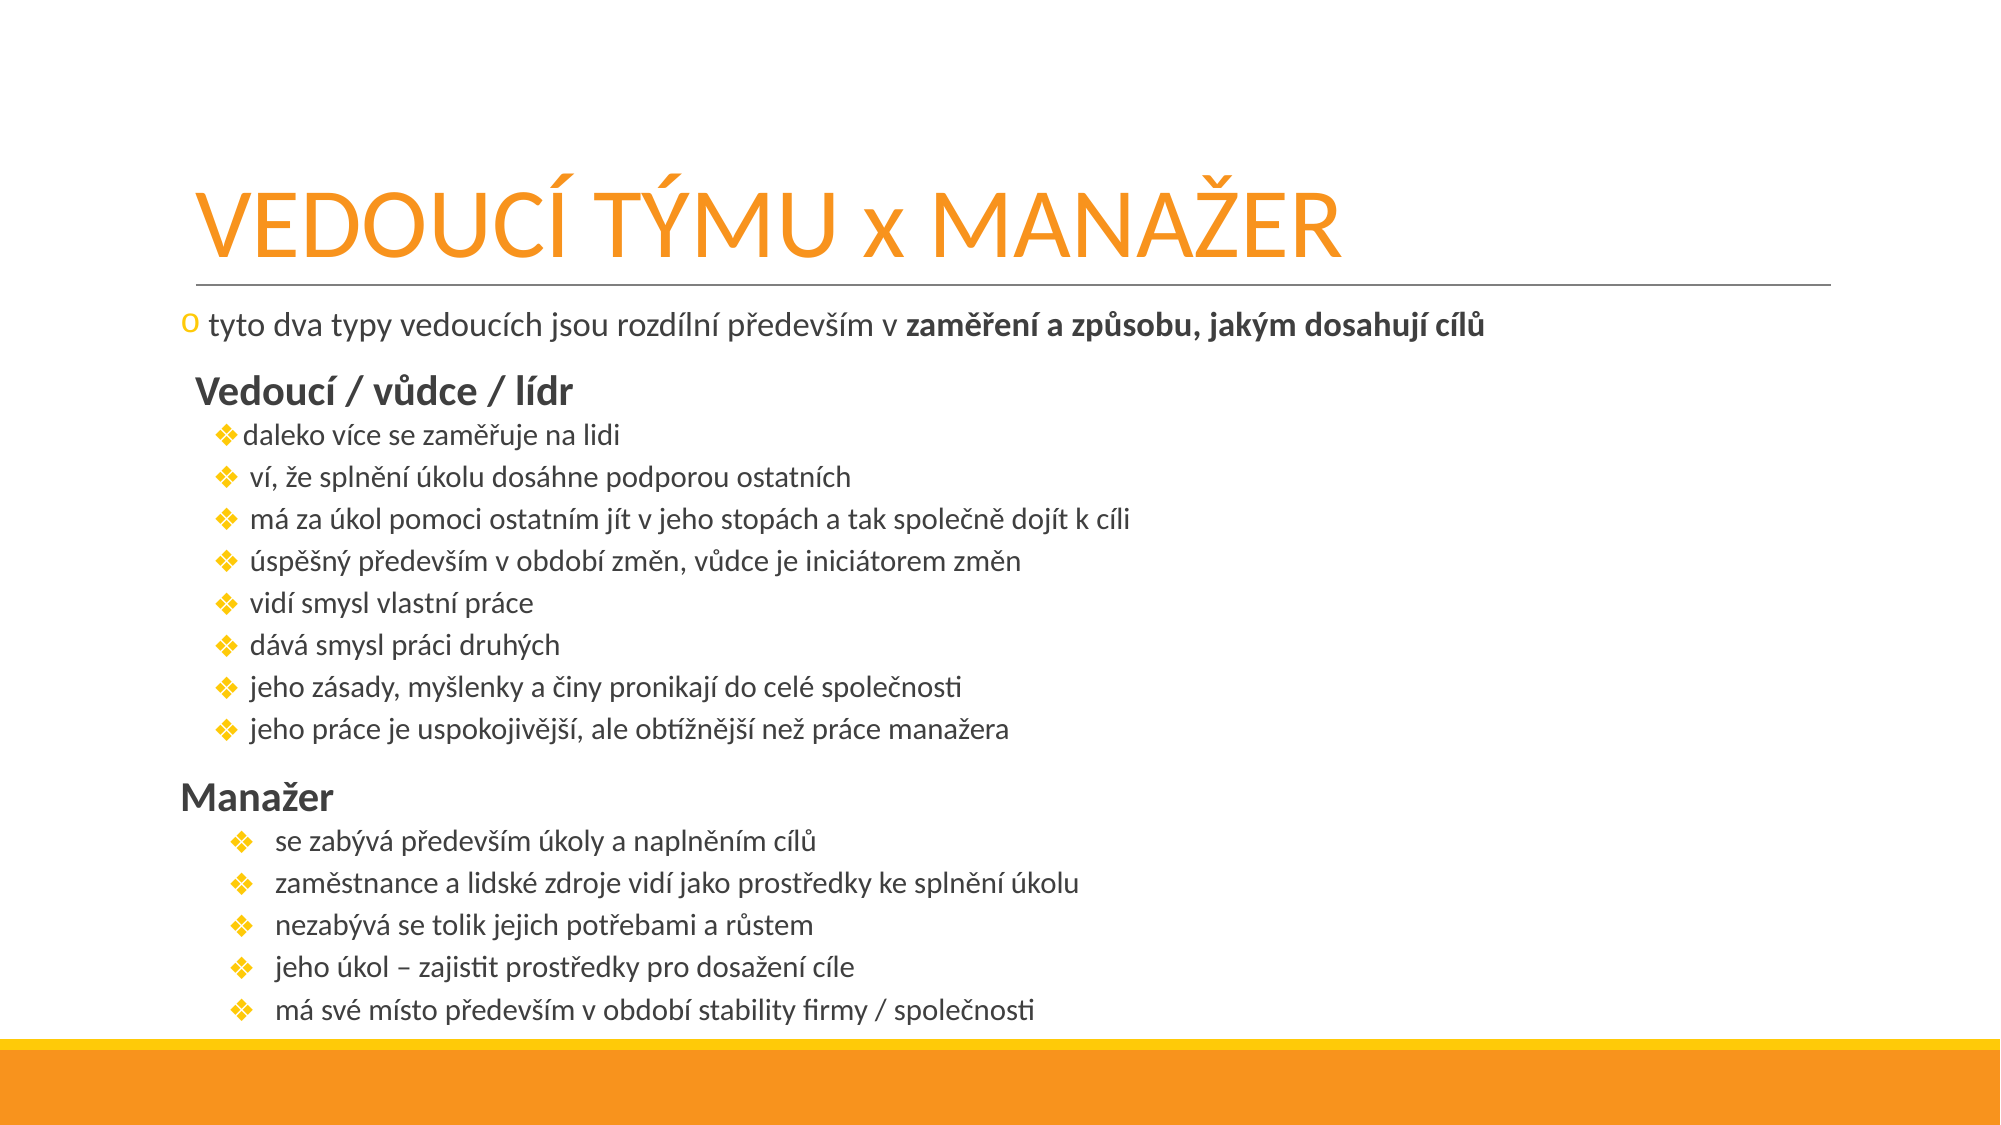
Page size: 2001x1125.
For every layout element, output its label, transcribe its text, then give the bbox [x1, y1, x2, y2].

title VEDOUCÍ TÝMU x MANAŽER [180, 47, 1830, 285]
list tyto dva typy vedoucích jsou rozdílní především v zaměření a způsobu, jakým dosahují cílů Vedoucí / vůdce / lídr daleko více se zaměřuje na lidi ví, že splnění úkolu dosáhne podporou ostatních má za úkol pomoci ostatním jít v jeho stopách a tak společně dojít k cíli úspěšný především v období změn, vůdce je iniciátorem změn vidí smysl vlastní práce dává smysl práci druhých jeho zásady, myšlenky a činy pronikají do celé společnosti jeho práce je uspokojivější, ale obtížnější než práce manažera Manažer se zabývá především úkoly a naplněním cílů zaměstnance a lidské zdroje vidí jako prostředky ke splnění úkolu nezabývá se tolik jejich potřebami a růstem jeho úkol – zajistit prostředky pro dosažení cíle má své místo především v období stability firmy / společnosti [180, 302, 1830, 1061]
